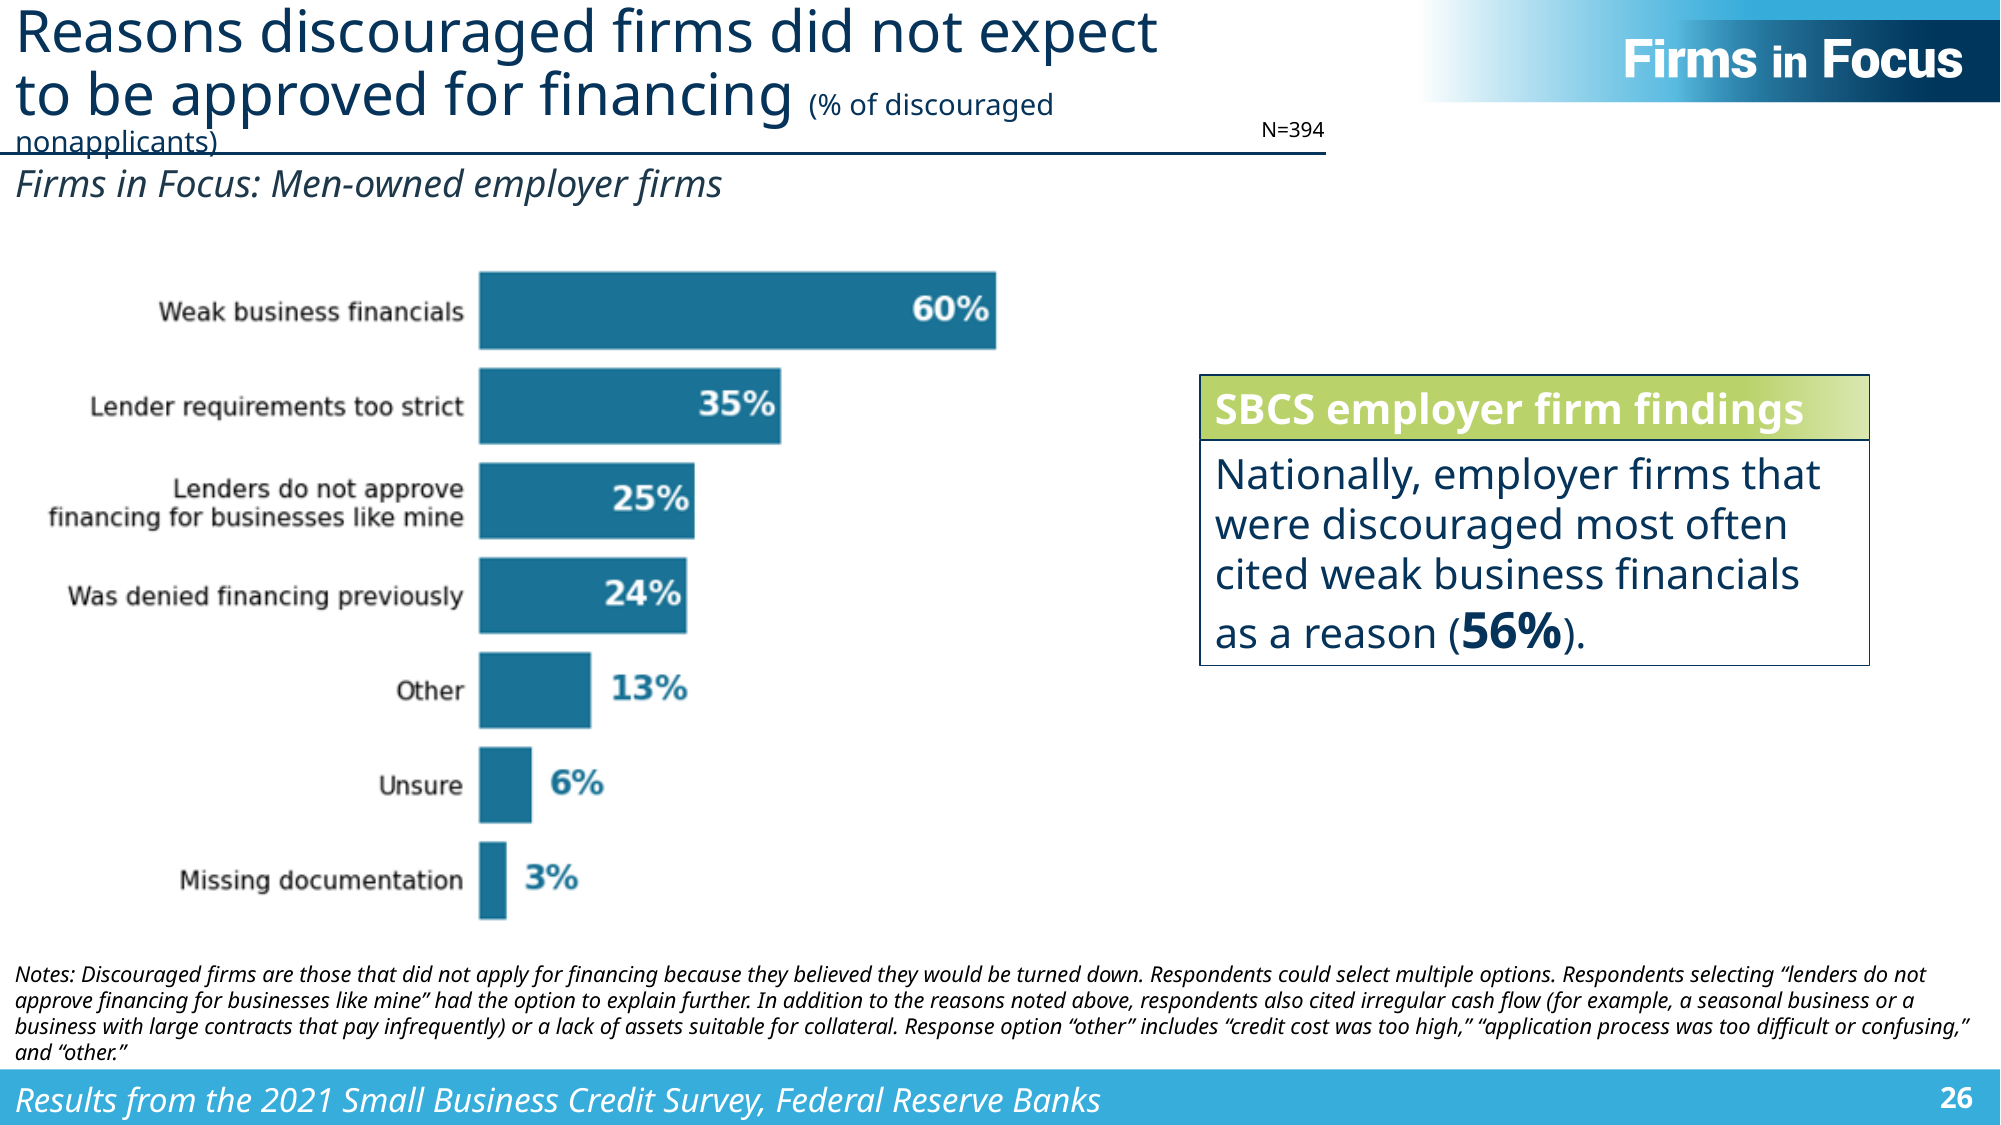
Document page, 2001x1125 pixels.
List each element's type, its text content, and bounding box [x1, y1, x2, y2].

title Reasons discouraged firms did not expect to be approved for financing (% of discouraged nonapplicants) [0, 22, 1214, 139]
picture [25, 217, 1046, 975]
text_box Nationally, employer firms that were discouraged most often cited weak business financials as a reason (56%). [1200, 440, 1870, 666]
text_box Firms in Focus: Men-owned employer firms [0, 161, 1339, 210]
text_box N=394 [1113, 109, 1339, 149]
picture [1190, 0, 2000, 178]
text_box SBCS employer firm findings [1200, 375, 1870, 440]
text_box Notes: Discouraged firms are those that did not apply for financing because they believed they would be turned down. Respondents could select multiple options. Respondents selecting “lenders do not approve financing for businesses like mine” had the option to explain further. In addition to the reasons noted above, respondents also cited irregular cash flow (for example, a seasonal business or a business with large contracts that pay infrequently) or a lack of assets suitable for collateral. Response option “other” includes “credit cost was too high,” “application process was too difficult or confusing,” and “other.” [0, 952, 2000, 1073]
